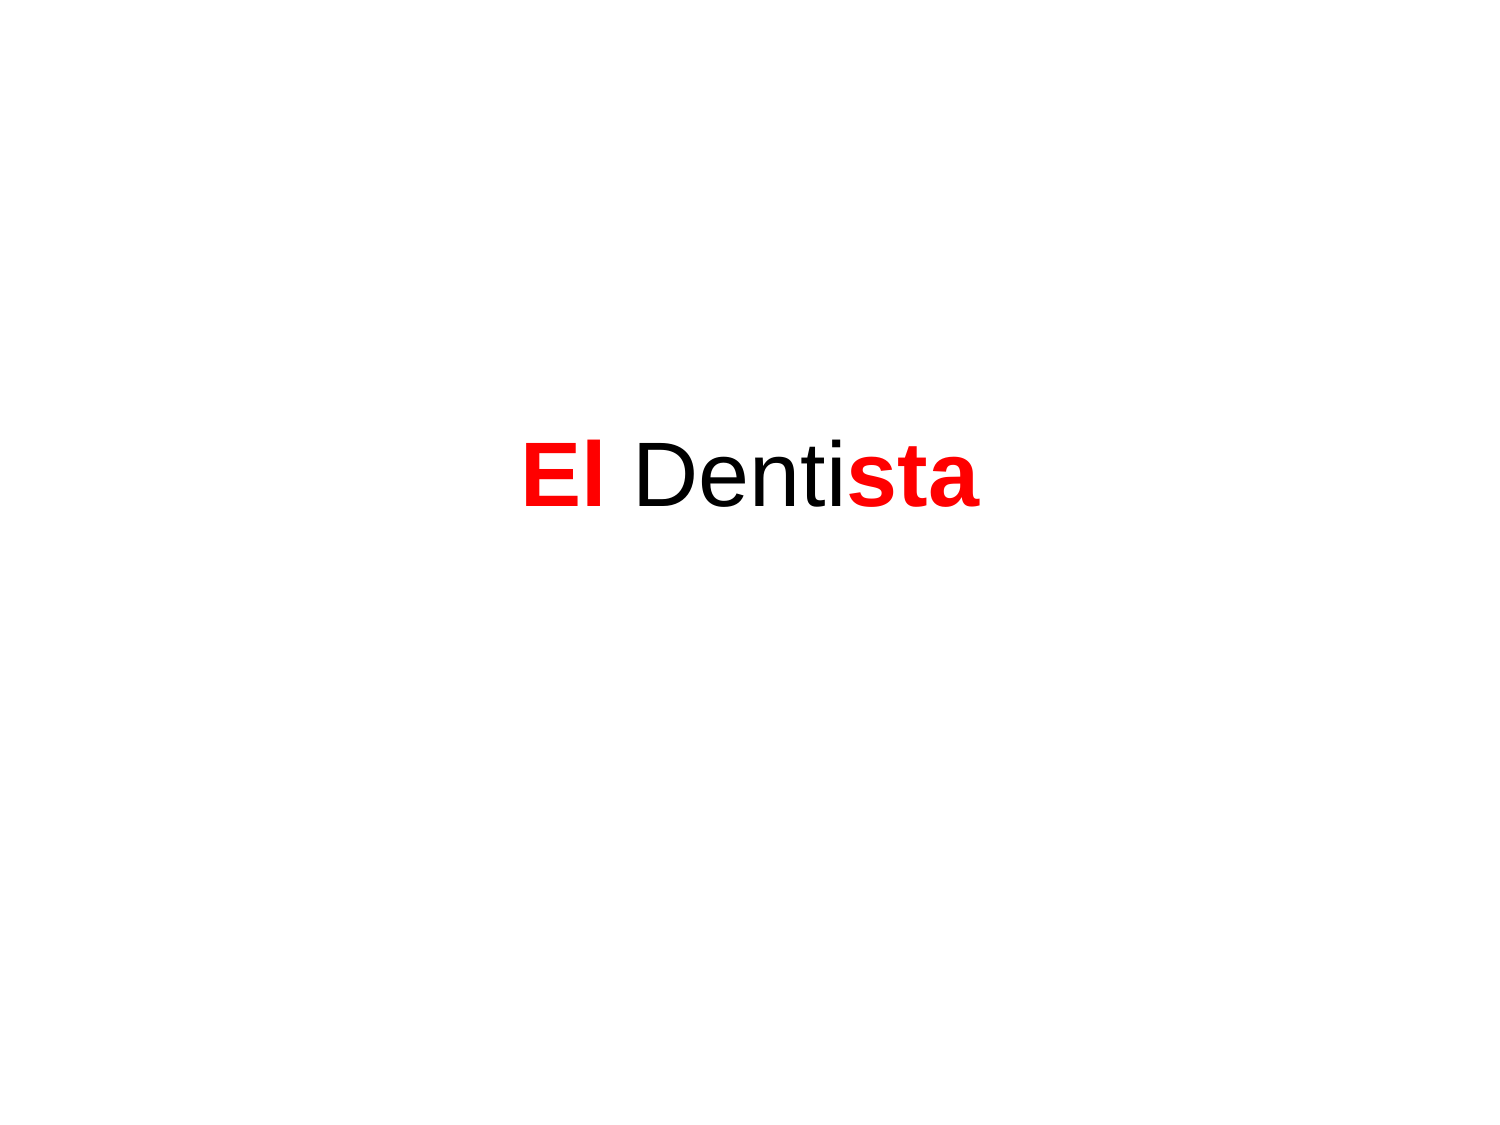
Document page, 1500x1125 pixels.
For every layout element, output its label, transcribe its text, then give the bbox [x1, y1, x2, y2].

title El Dentista [112, 349, 1388, 591]
